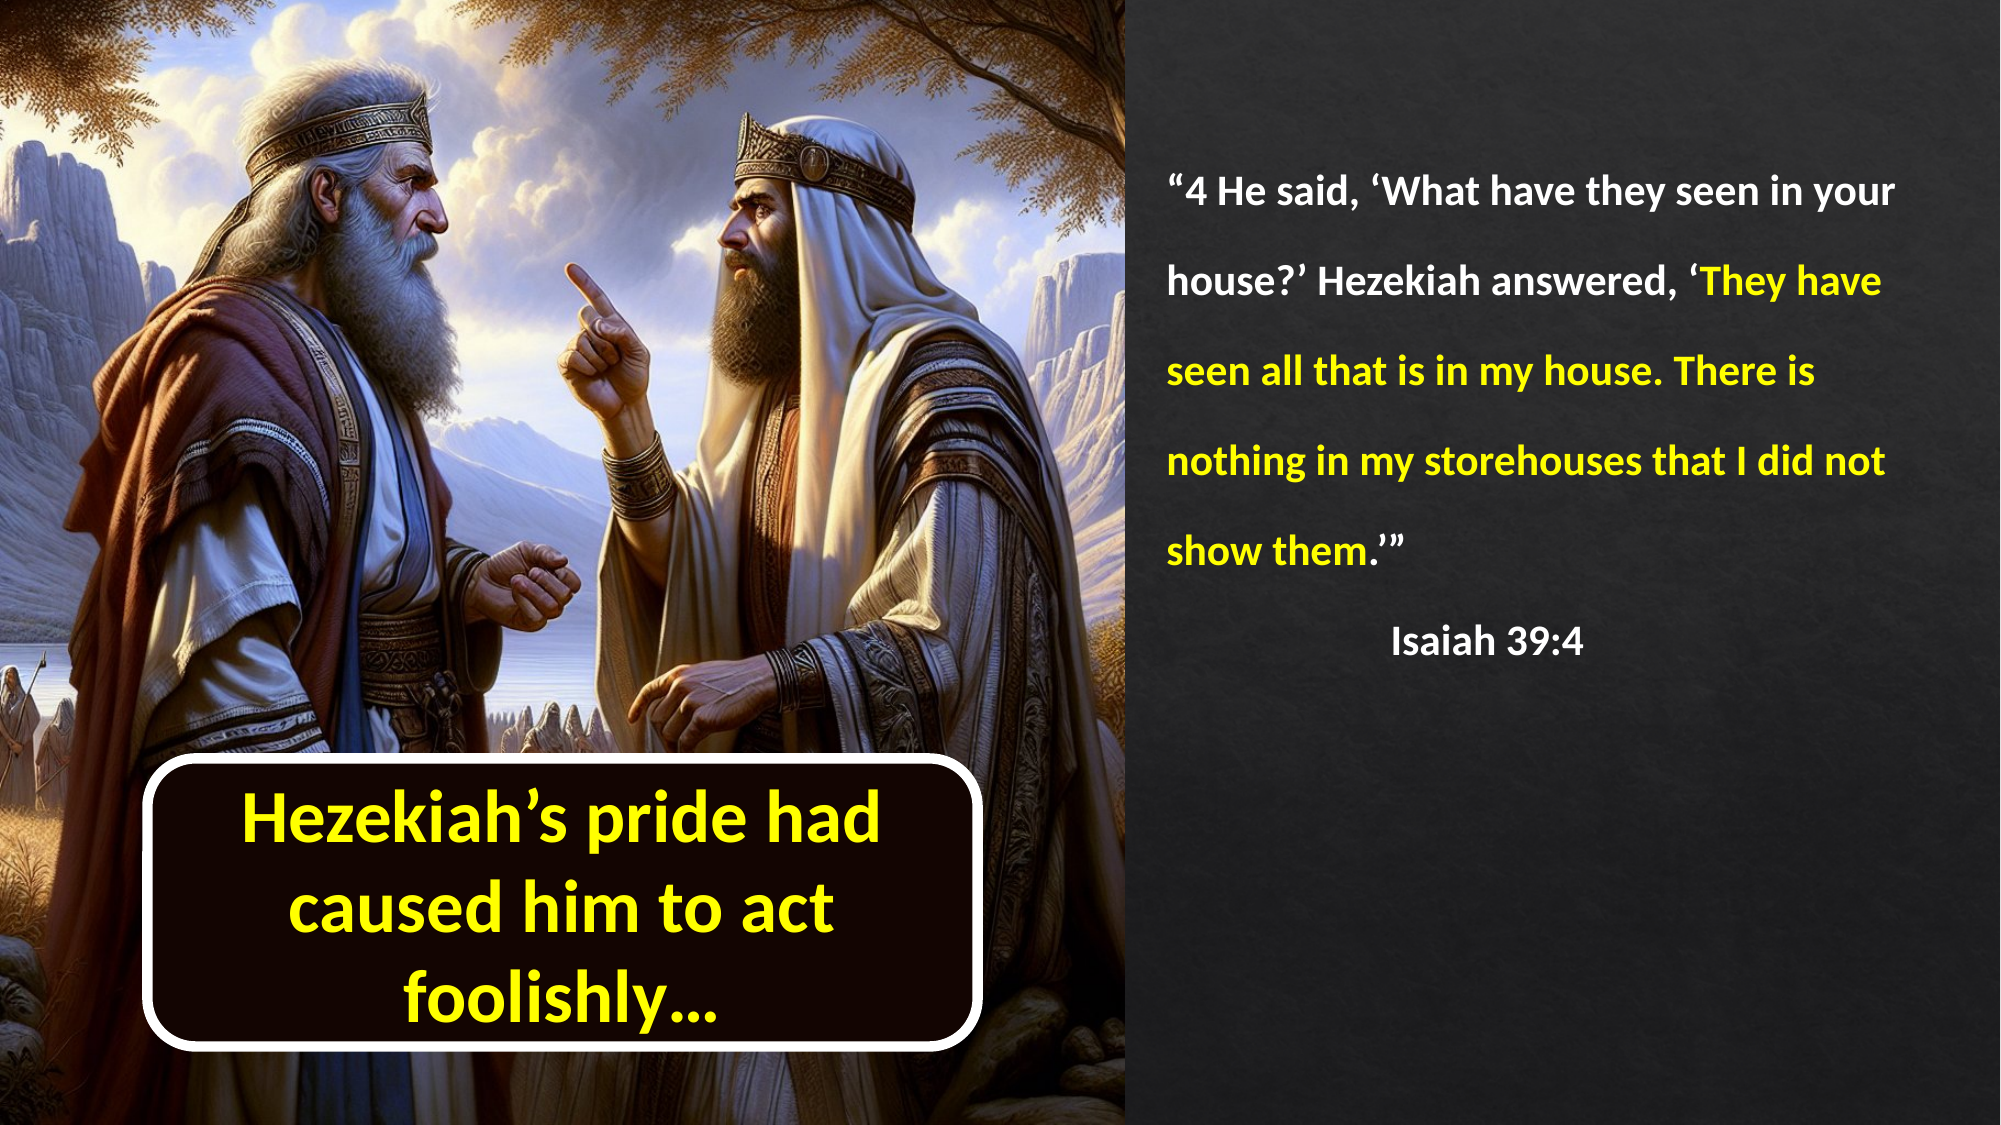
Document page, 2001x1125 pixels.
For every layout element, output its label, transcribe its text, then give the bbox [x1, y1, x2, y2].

text_box “4 He said, ‘What have they seen in your house?’ Hezekiah answered, ‘They have seen all that is in my house. There is nothing in my storehouses that I did not show them.’” Isaiah 39:4 [1151, 145, 1972, 701]
picture [0, 0, 1126, 1125]
